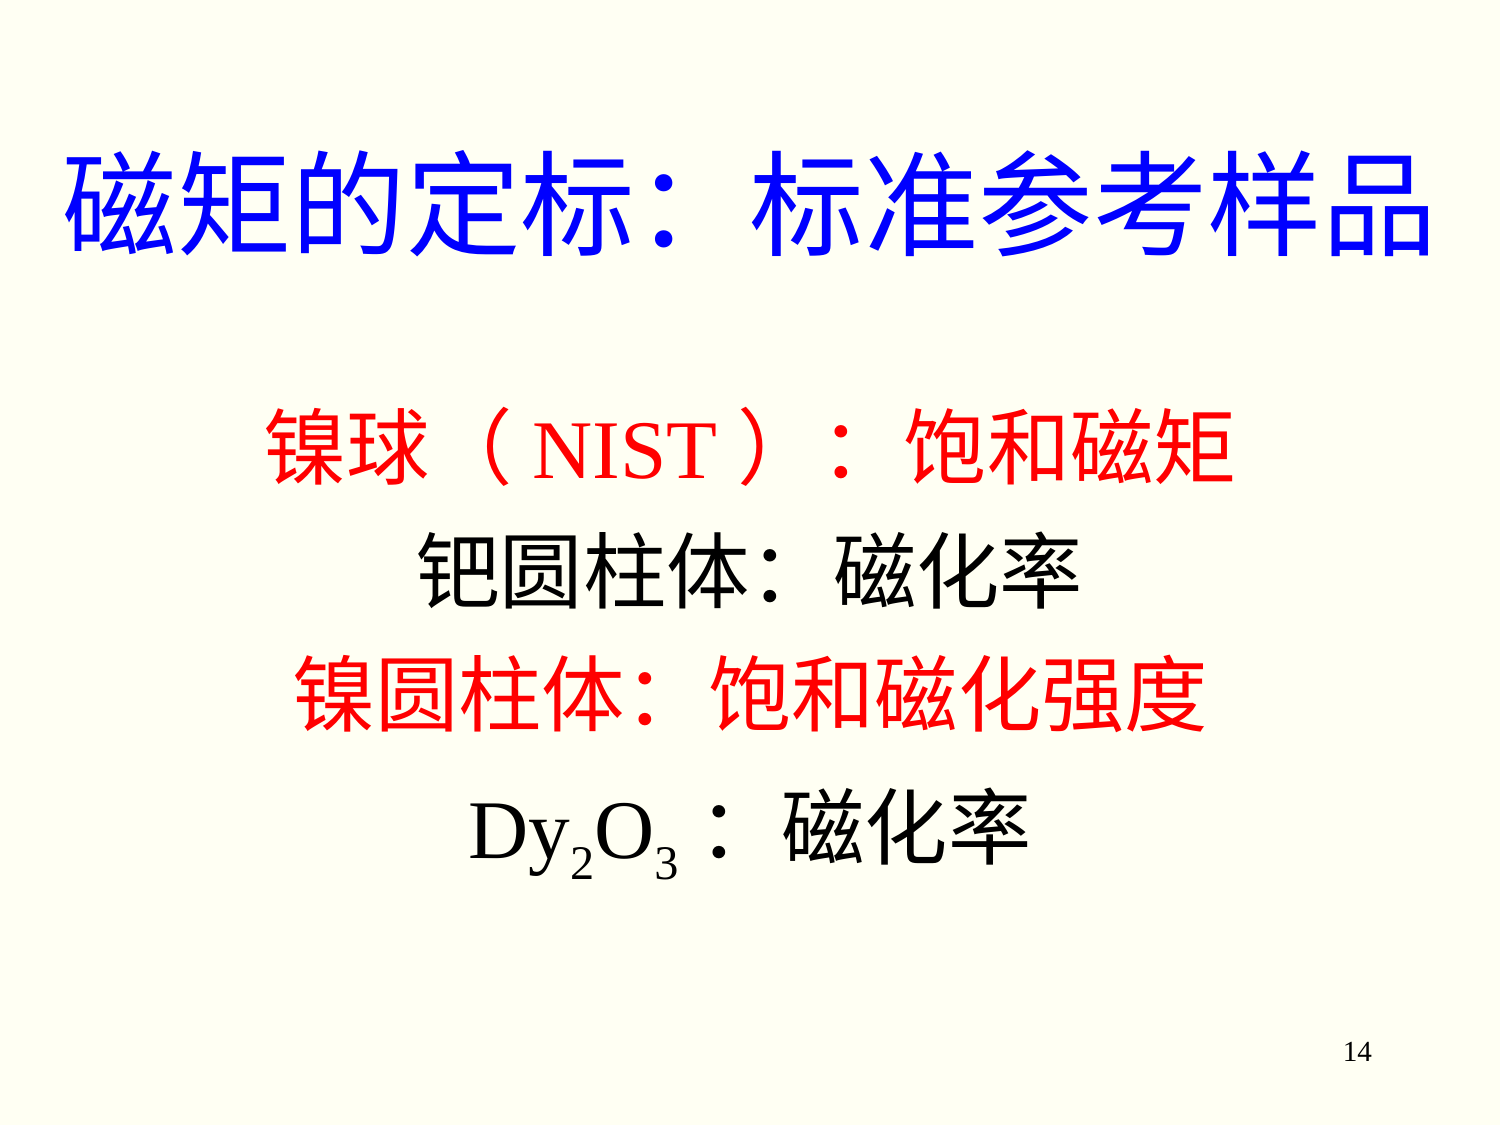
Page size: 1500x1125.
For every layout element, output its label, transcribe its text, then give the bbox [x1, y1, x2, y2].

slide_number 14 [1074, 1024, 1388, 1101]
list 镍球（NIST）：饱和磁矩 钯圆柱体：磁化率 镍圆柱体：饱和磁化强度 Dy2O3：磁化率 [62, 361, 1438, 925]
title 磁矩的定标：标准参考样品 [47, 100, 1453, 304]
